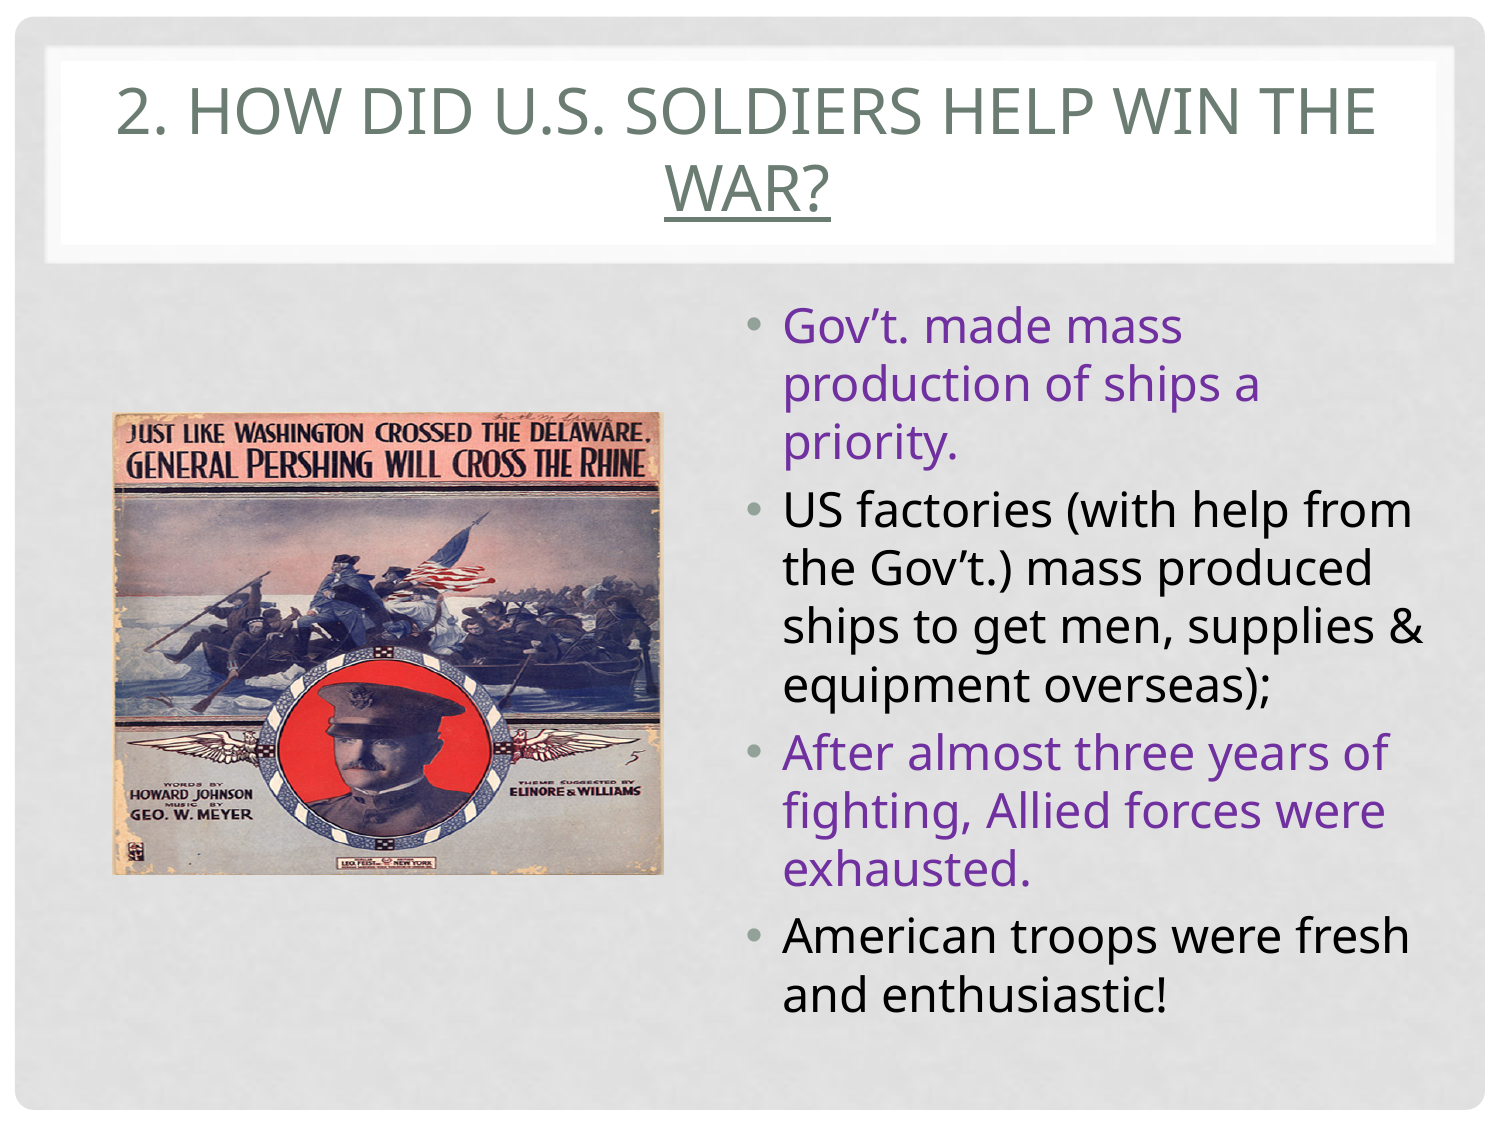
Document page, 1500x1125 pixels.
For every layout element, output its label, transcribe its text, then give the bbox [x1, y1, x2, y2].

title 2. How did U.S. soldiers help win the war? [69, 62, 1425, 233]
list Gov’t. made mass production of ships a priority. US factories (with help from the Gov’t.) mass produced ships to get men, supplies & equipment overseas); After almost three years of fighting, Allied forces were exhausted. American troops were fresh and enthusiastic! [712, 287, 1450, 1080]
picture [112, 412, 664, 876]
